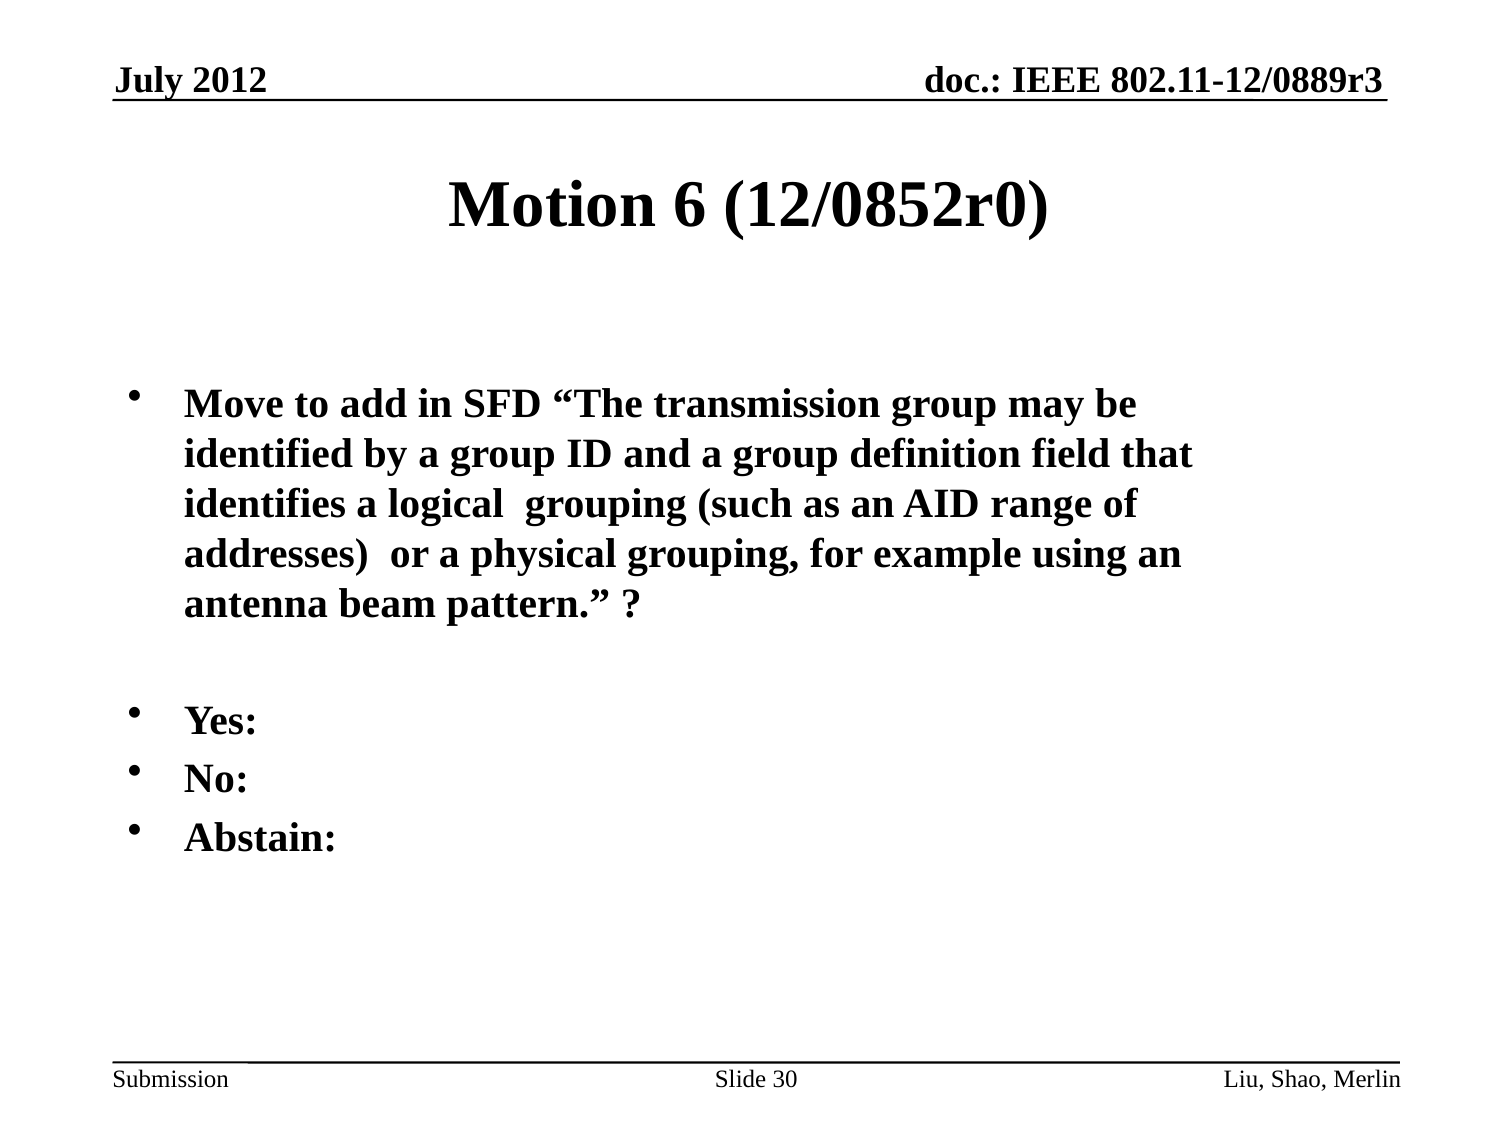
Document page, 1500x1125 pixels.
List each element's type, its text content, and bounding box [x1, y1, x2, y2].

footer Liu, Shao, Merlin [1221, 1061, 1402, 1093]
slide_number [114, 54, 313, 101]
slide_number Slide 30 [712, 1061, 800, 1093]
list Move to add in SFD “The transmission group may be identified by a group ID and a group definition field that identifies a logical grouping (such as an AID range of addresses) or a physical grouping, for example using an antenna beam pattern.” ? Yes: No: Abstain: [112, 324, 1301, 1001]
title Motion 6 (12/0852r0) [112, 112, 1388, 288]
